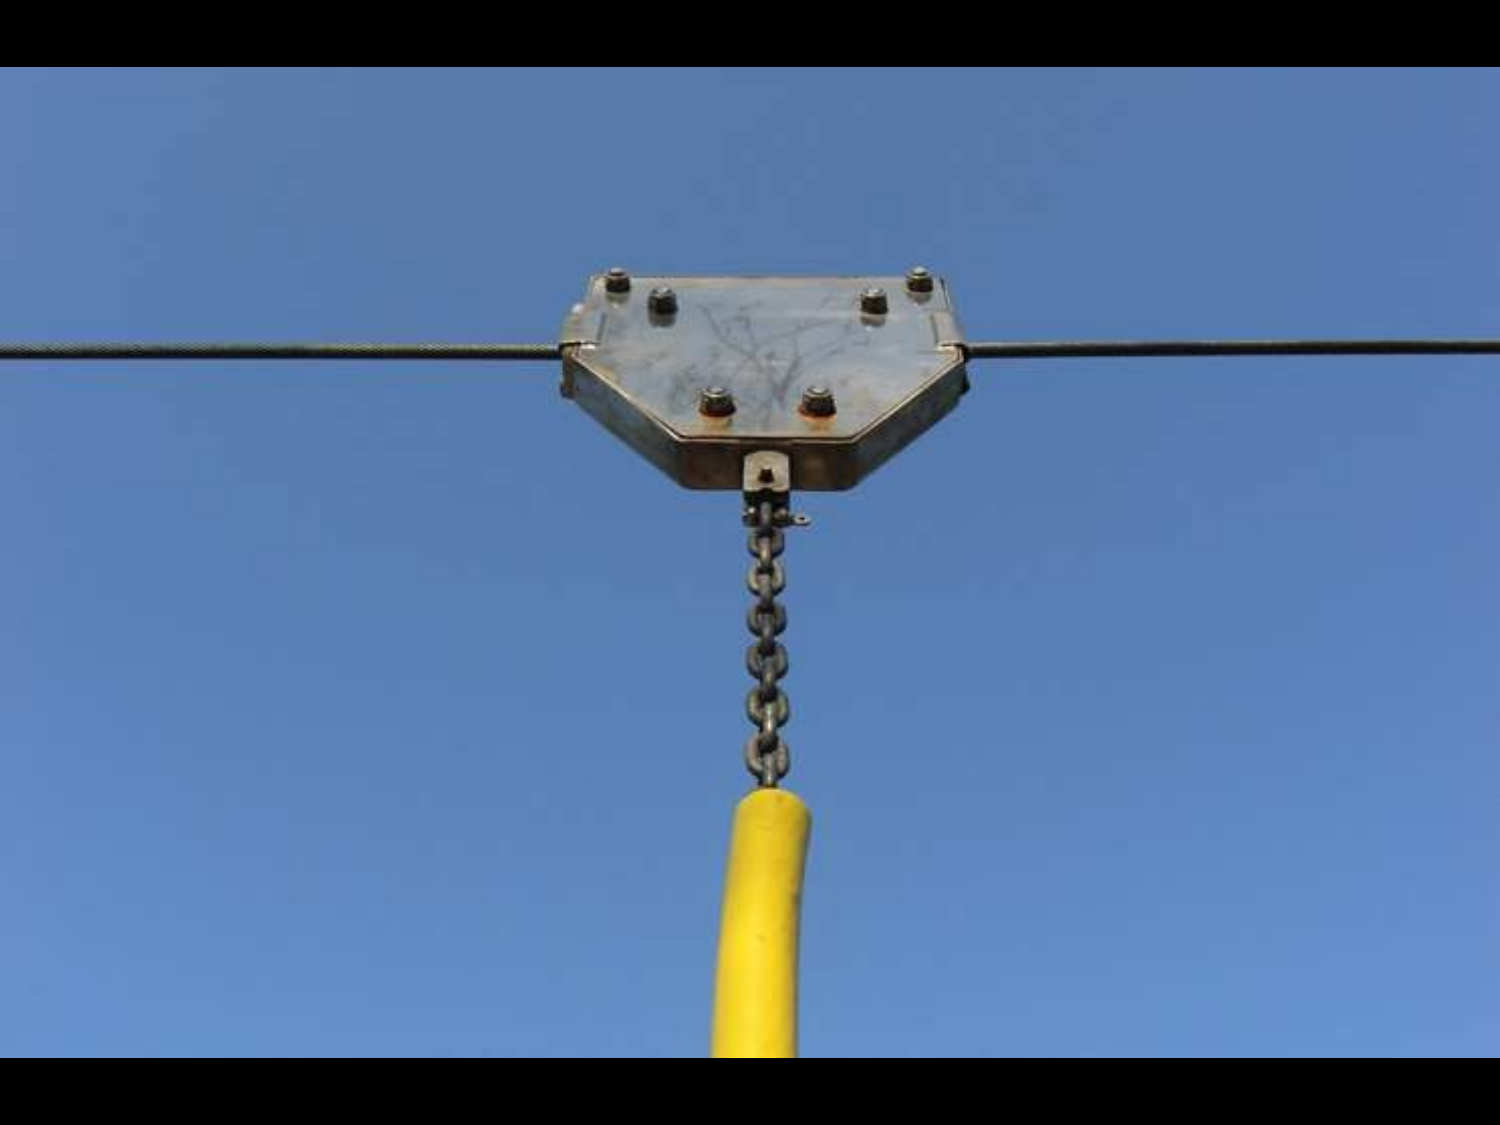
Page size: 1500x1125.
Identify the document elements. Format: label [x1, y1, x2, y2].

text_box [0, 67, 1500, 1058]
